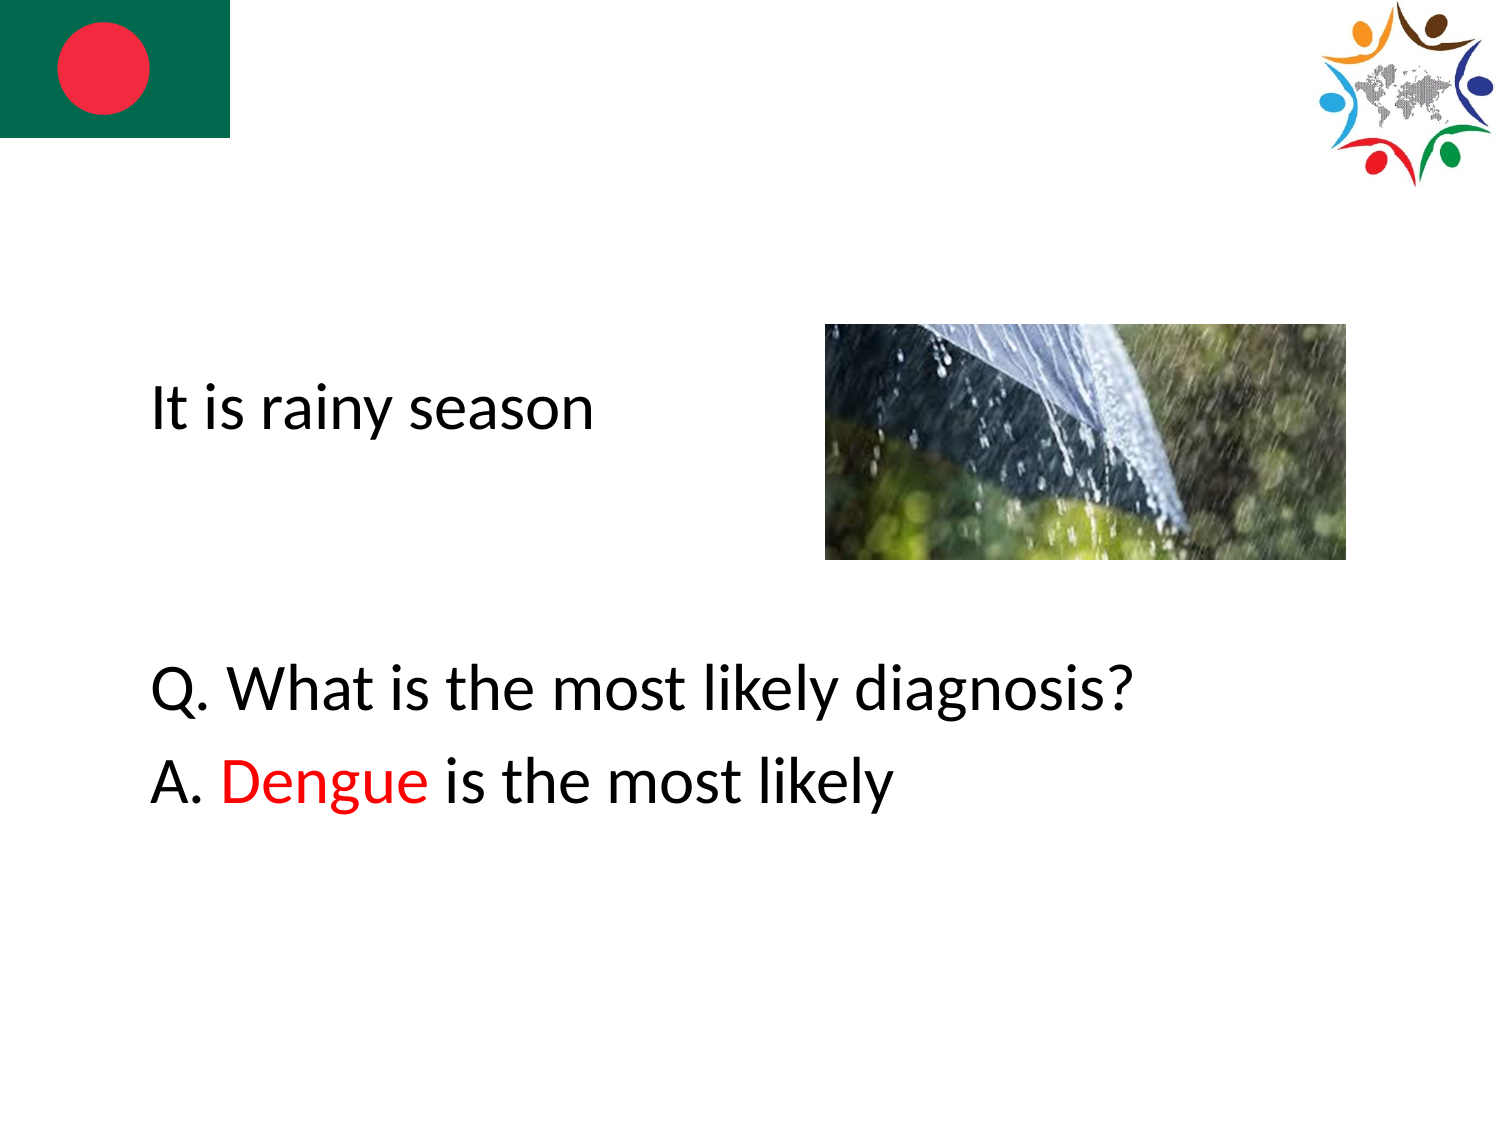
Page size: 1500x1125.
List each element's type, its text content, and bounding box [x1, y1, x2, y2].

picture [1312, 0, 1500, 188]
list It is rainy season Q. What is the most likely diagnosis? A. Dengue is the most likely [75, 262, 1425, 1005]
picture [824, 324, 1346, 561]
picture [0, 0, 230, 138]
